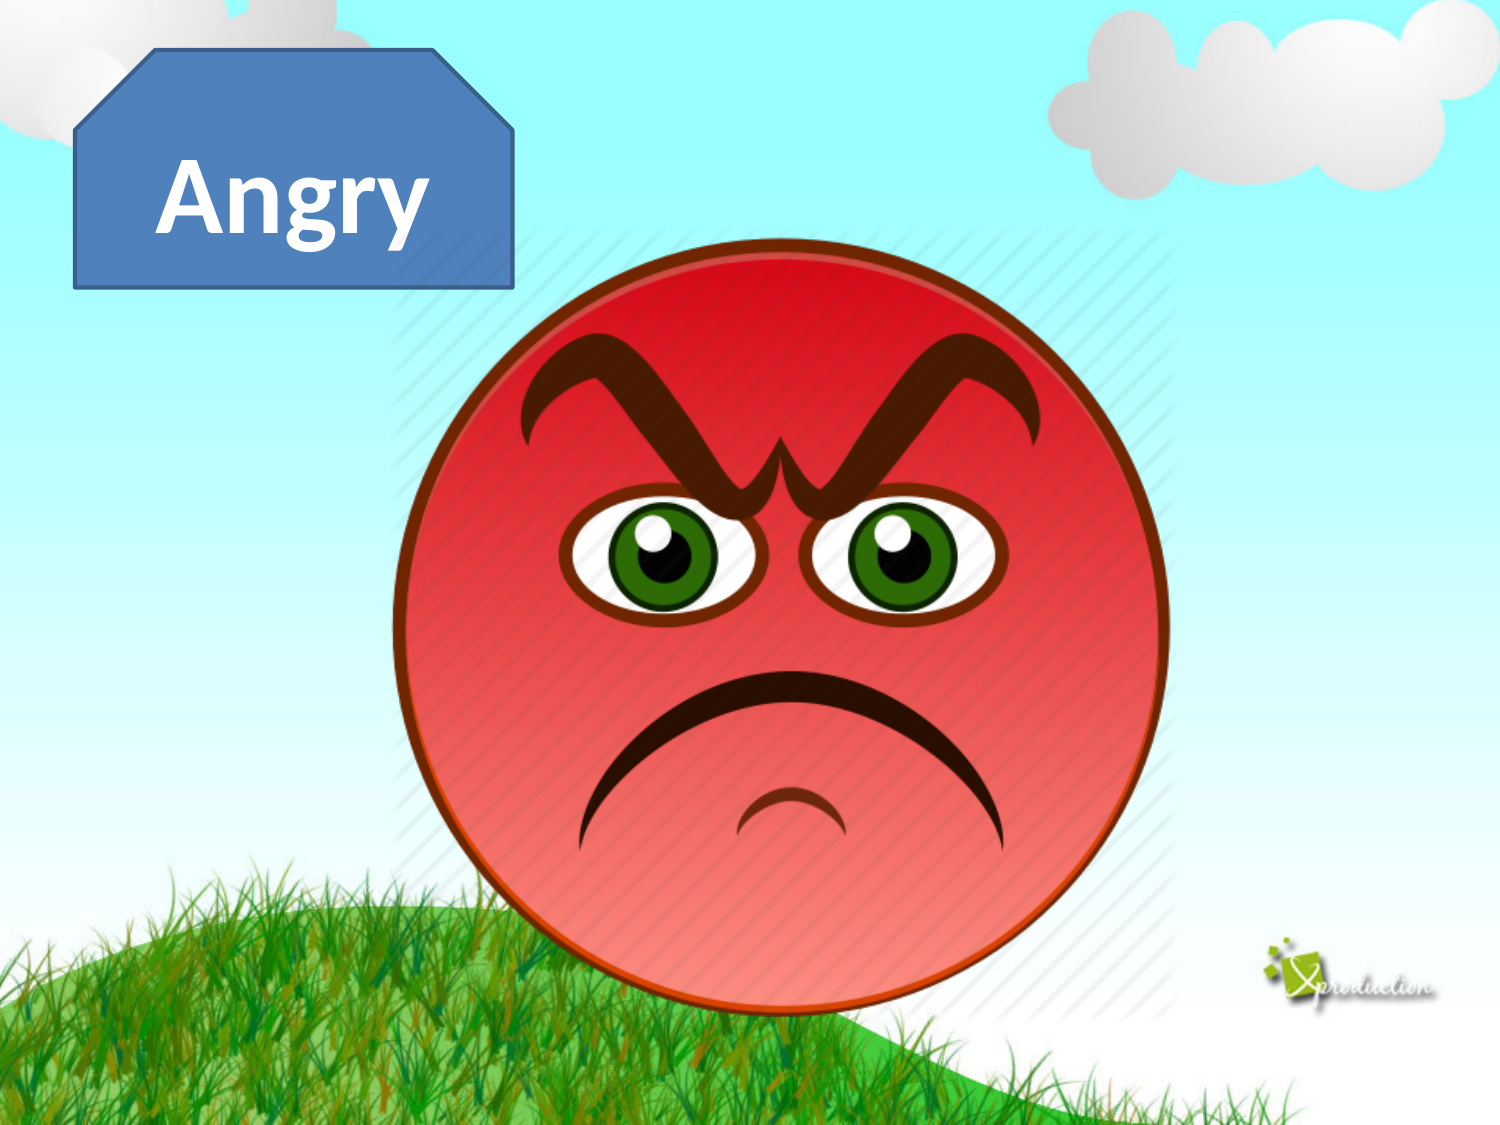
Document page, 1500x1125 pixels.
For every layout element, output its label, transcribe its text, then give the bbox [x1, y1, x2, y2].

text_box Angry [72, 47, 515, 290]
picture [0, 0, 1500, 1125]
